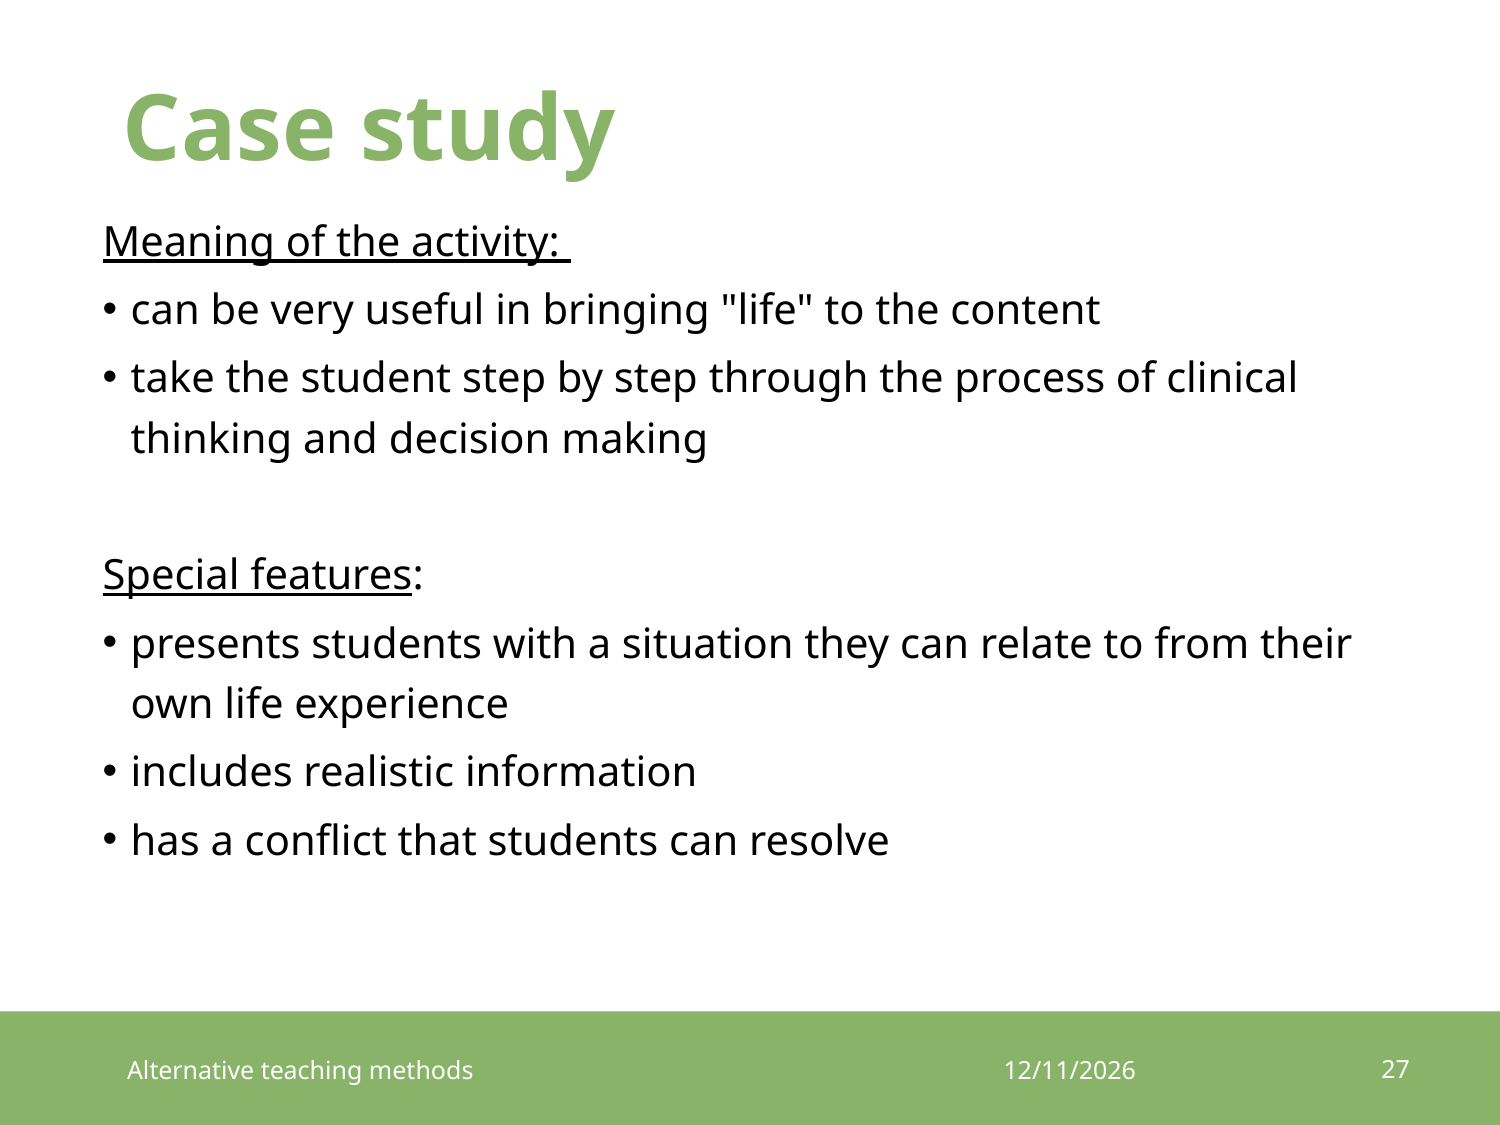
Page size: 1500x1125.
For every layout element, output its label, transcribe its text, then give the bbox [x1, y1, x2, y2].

slide_number 27 [1338, 1040, 1425, 1101]
list Meaning of the activity: can be very useful in bringing "life" to the content take the student step by step through the process of clinical thinking and decision making Special features: presents students with a situation they can relate to from their own life experience includes realistic information has a conflict that students can resolve [87, 197, 1384, 926]
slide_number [988, 1041, 1339, 1102]
title Case study [107, 30, 1425, 218]
footer Alternative teaching methods [112, 1041, 981, 1102]
